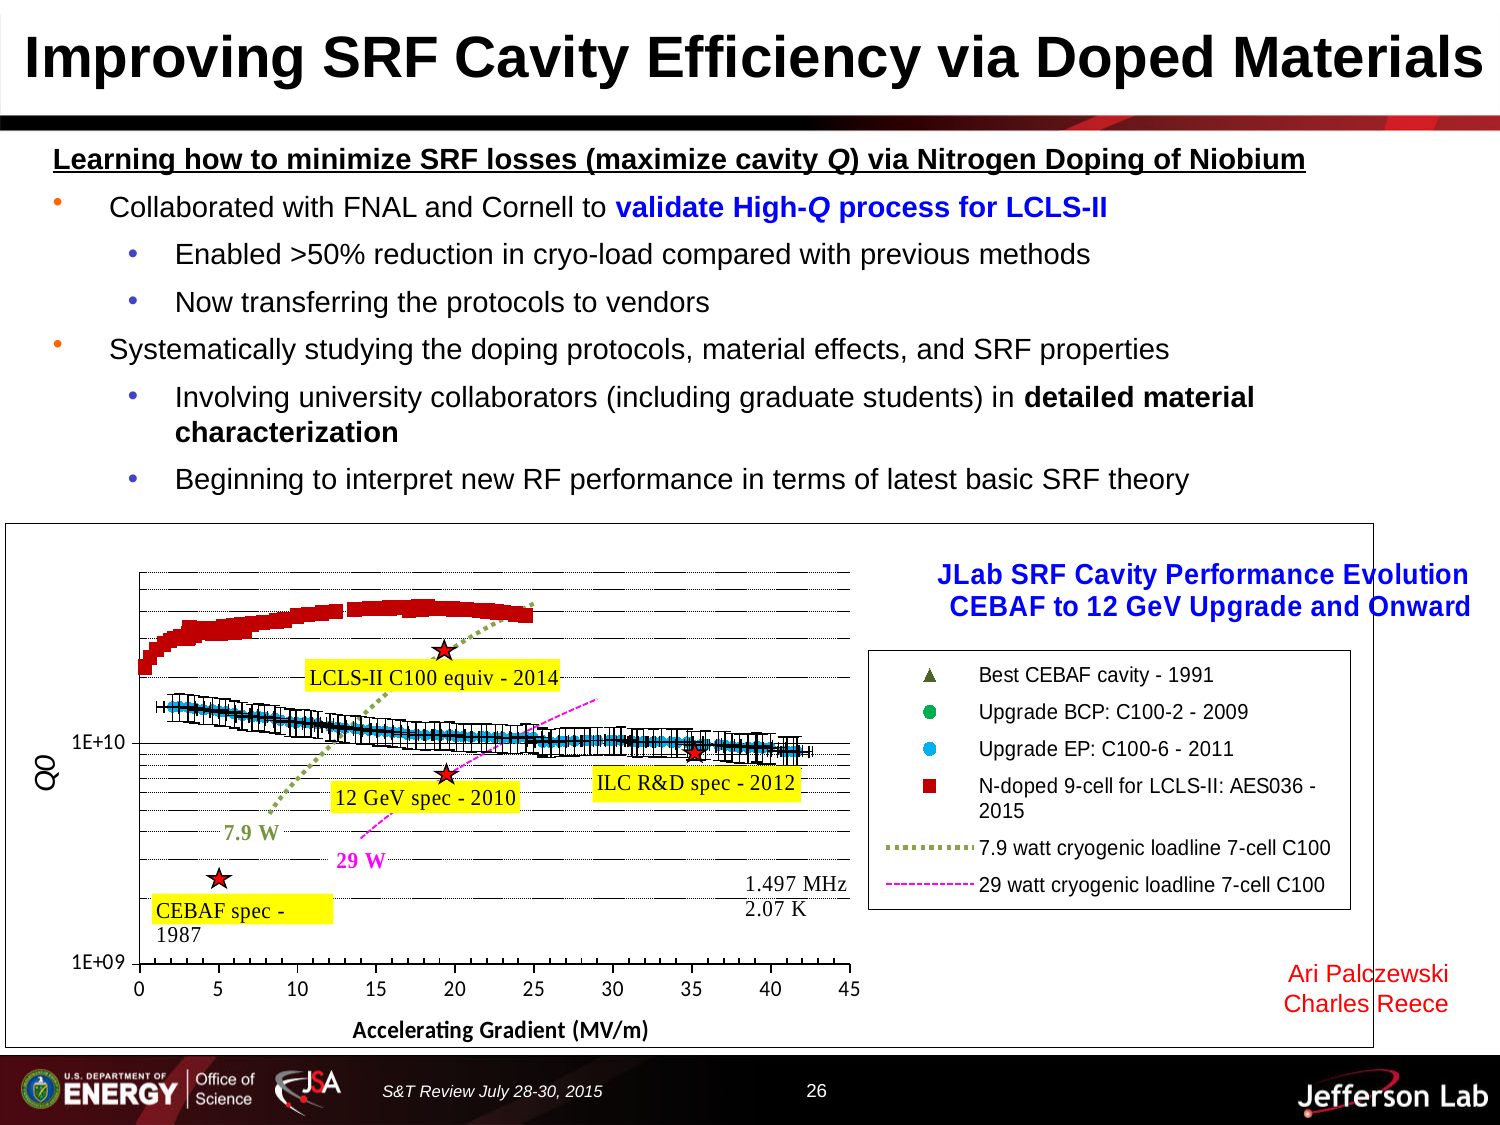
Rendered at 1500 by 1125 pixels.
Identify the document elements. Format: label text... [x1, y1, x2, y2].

title Improving SRF Cavity Efficiency via Doped Materials [0, 0, 1500, 109]
picture [0, 109, 1500, 1125]
footer S&T Review July 28-30, 2015 [367, 1060, 701, 1121]
list Learning how to minimize SRF losses (maximize cavity Q) via Nitrogen Doping of Niobium Collaborated with FNAL and Cornell to validate High-Q process for LCLS-II Enabled >50% reduction in cryo-load compared with previous methods Now transferring the protocols to vendors Systematically studying the doping protocols, material effects, and SRF properties Involving university collaborators (including graduate students) in detailed material characterization Beginning to interpret new RF performance in terms of latest basic SRF theory [37, 133, 1484, 522]
chart [4, 522, 1484, 1053]
slide_number 26 [701, 1060, 843, 1121]
